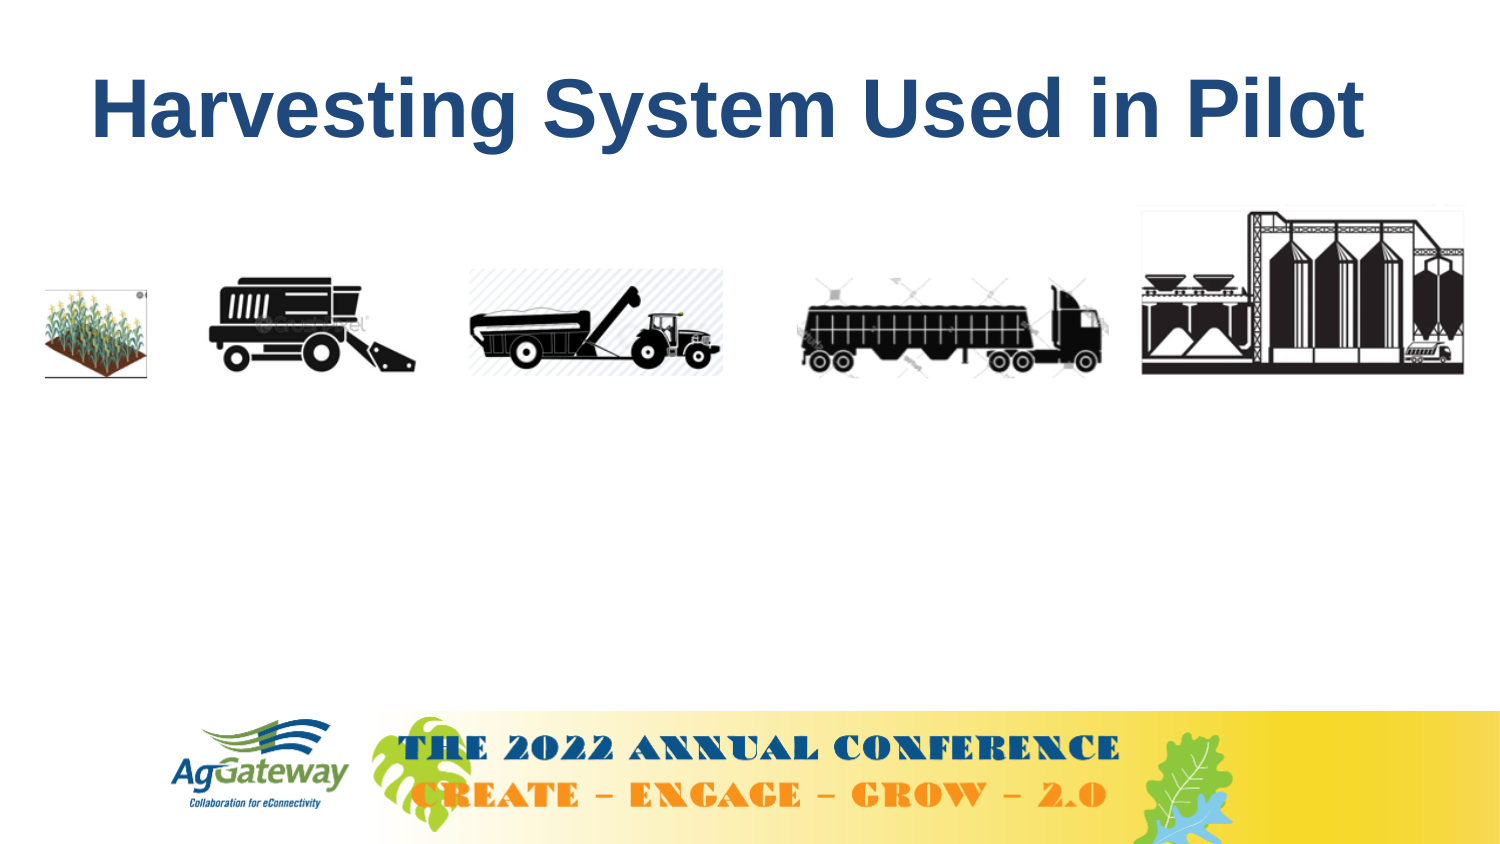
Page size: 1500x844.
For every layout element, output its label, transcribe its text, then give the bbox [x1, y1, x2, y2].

title Harvesting System Used in Pilot [75, 33, 1425, 175]
picture [24, 199, 1476, 409]
picture [90, 711, 1500, 844]
